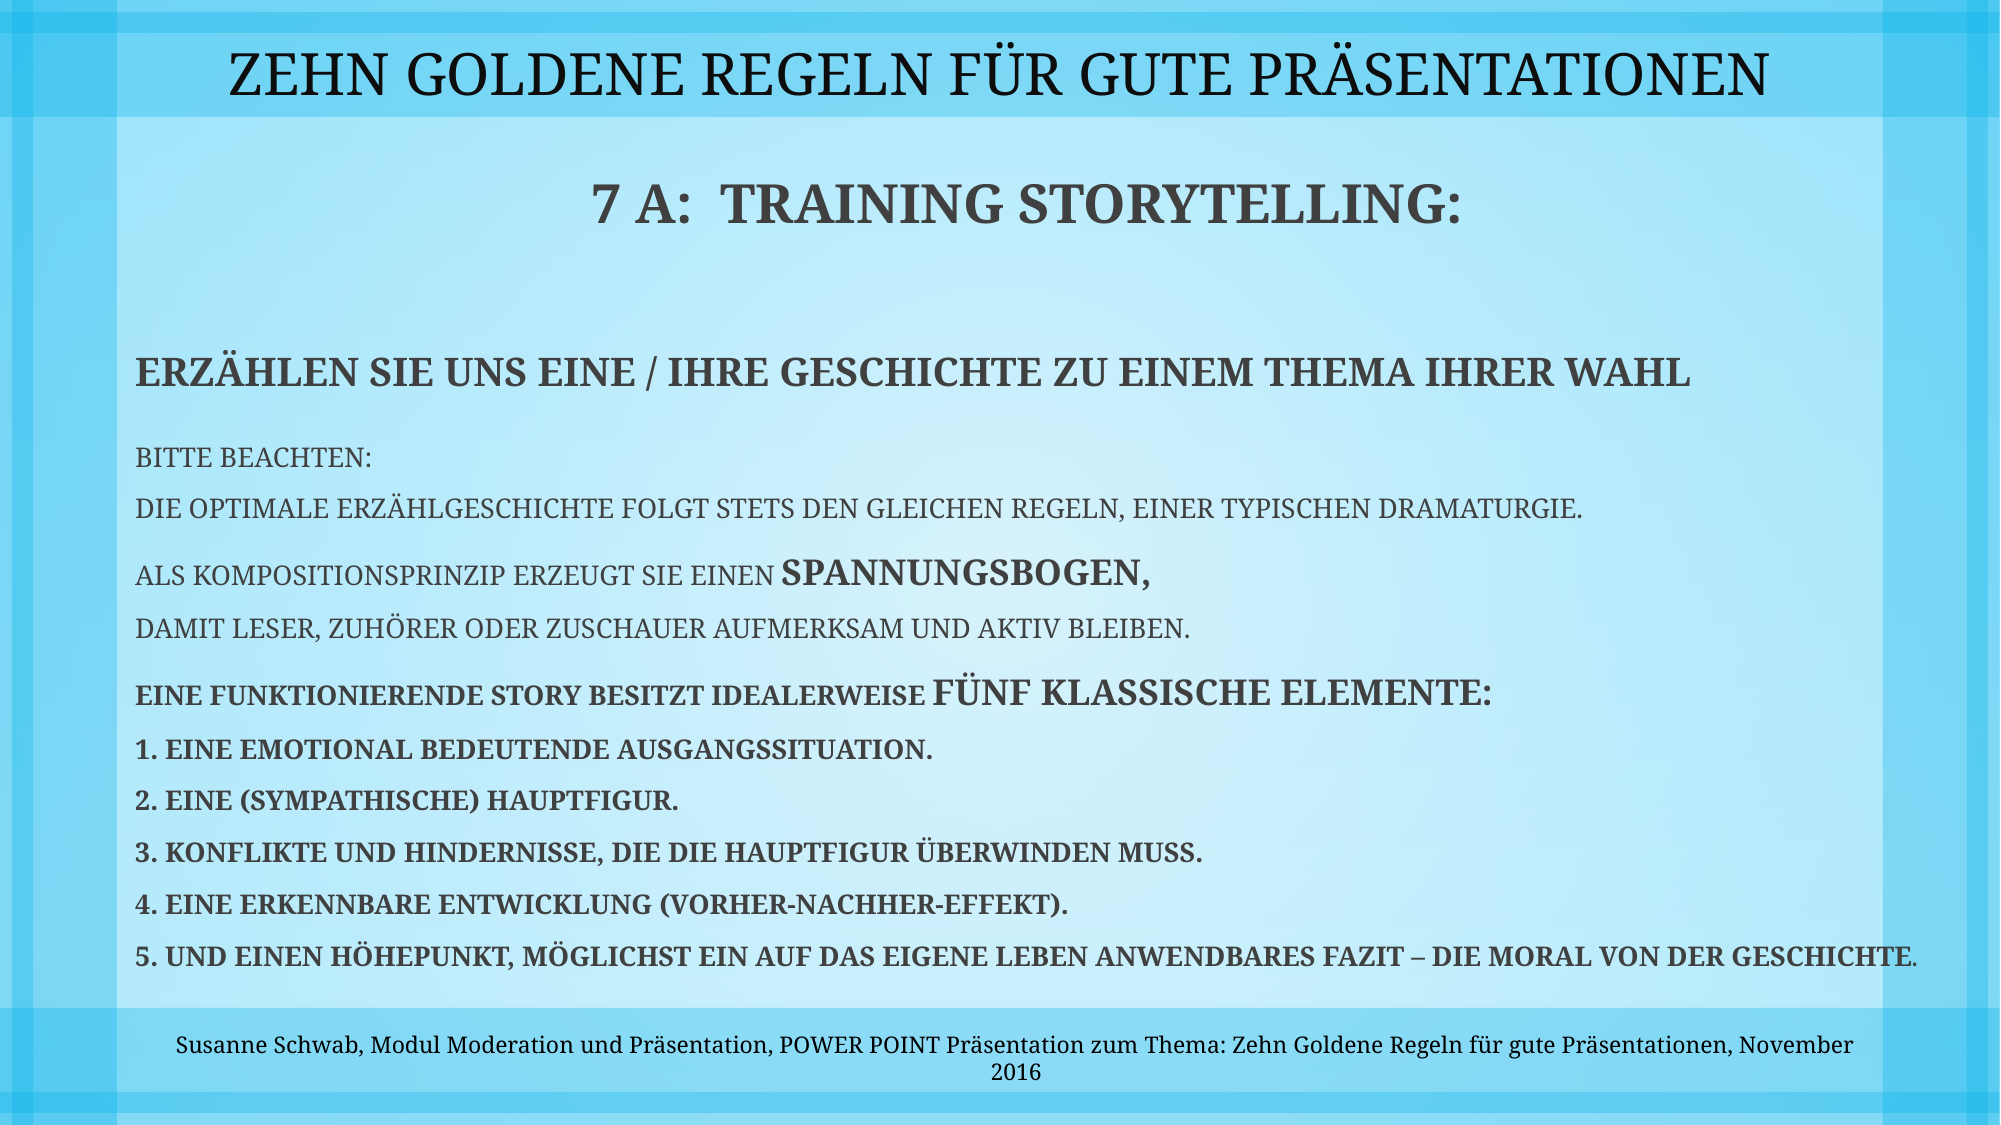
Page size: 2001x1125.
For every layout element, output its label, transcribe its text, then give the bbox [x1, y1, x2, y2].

subtitle 7 A: TRAINING STORYTELLING: Erzählen Sie uns eine / Ihre Geschichte zu einem Thema Ihrer Wahl Bitte beachten: Die optimale Erzählgeschichte folgt stets den gleichen Regeln, einer typischen Dramaturgie. Als Kompositionsprinzip erzeugt sie einen Spannungsbogen, damit Leser, Zuhörer oder Zuschauer aufmerksam und aktiv bleiben. Eine funktionierende Story besitzt idealerweise fünf klassische Elemente: 1. Eine emotional bedeutende Ausgangssituation. 2. Eine (sympathische) Hauptfigur. 3. Konflikte und Hindernisse, die die Hauptfigur überwinden muss. 4. Eine erkennbare Entwicklung (Vorher-Nachher-Effekt). 5. Und einen Höhepunkt, möglichst ein auf das eigene Leben anwendbares Fazit – die Moral von der Geschichte. [120, 116, 1949, 1008]
text_box Susanne Schwab, Modul Moderation und Präsentation, POWER POINT Präsentation zum Thema: Zehn Goldene Regeln für gute Präsentationen, November 2016 [142, 1023, 1890, 1093]
title ZEHN GOLDENE REGELN FÜR GUTE PRÄSENTATIONEN [182, 67, 1818, 116]
